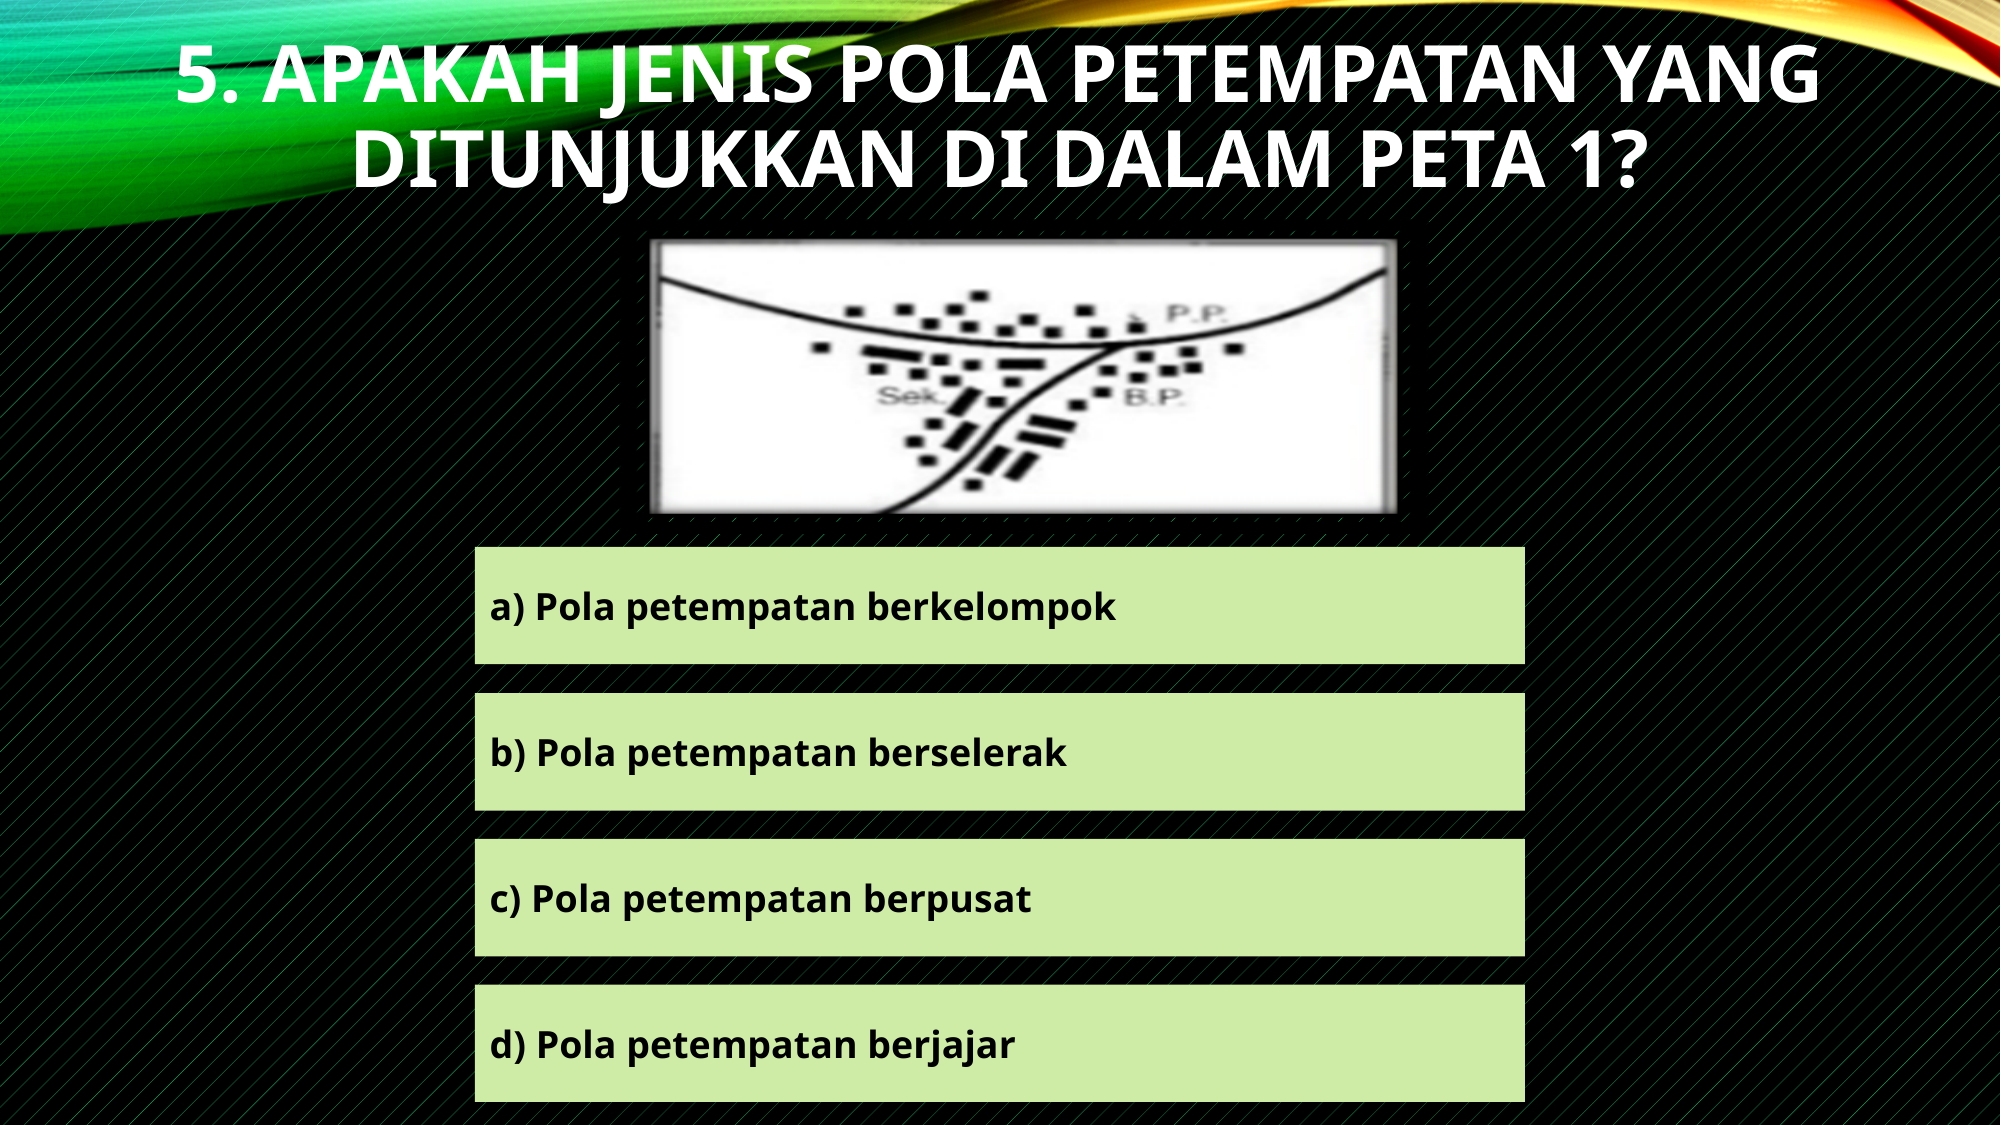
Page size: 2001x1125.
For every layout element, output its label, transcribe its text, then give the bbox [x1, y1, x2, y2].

text_box a) Pola petempatan berkelompok [474, 546, 1526, 665]
text_box d) Pola petempatan berjajar [474, 984, 1526, 1103]
picture [0, 0, 2000, 237]
picture [619, 219, 1429, 535]
title 5. Apakah jenis pola petempatan yang ditunjukkan di dalam peta 1? [137, 15, 1863, 414]
text_box b) Pola petempatan berselerak [474, 692, 1526, 812]
text_box c) Pola petempatan berpusat [474, 838, 1526, 957]
